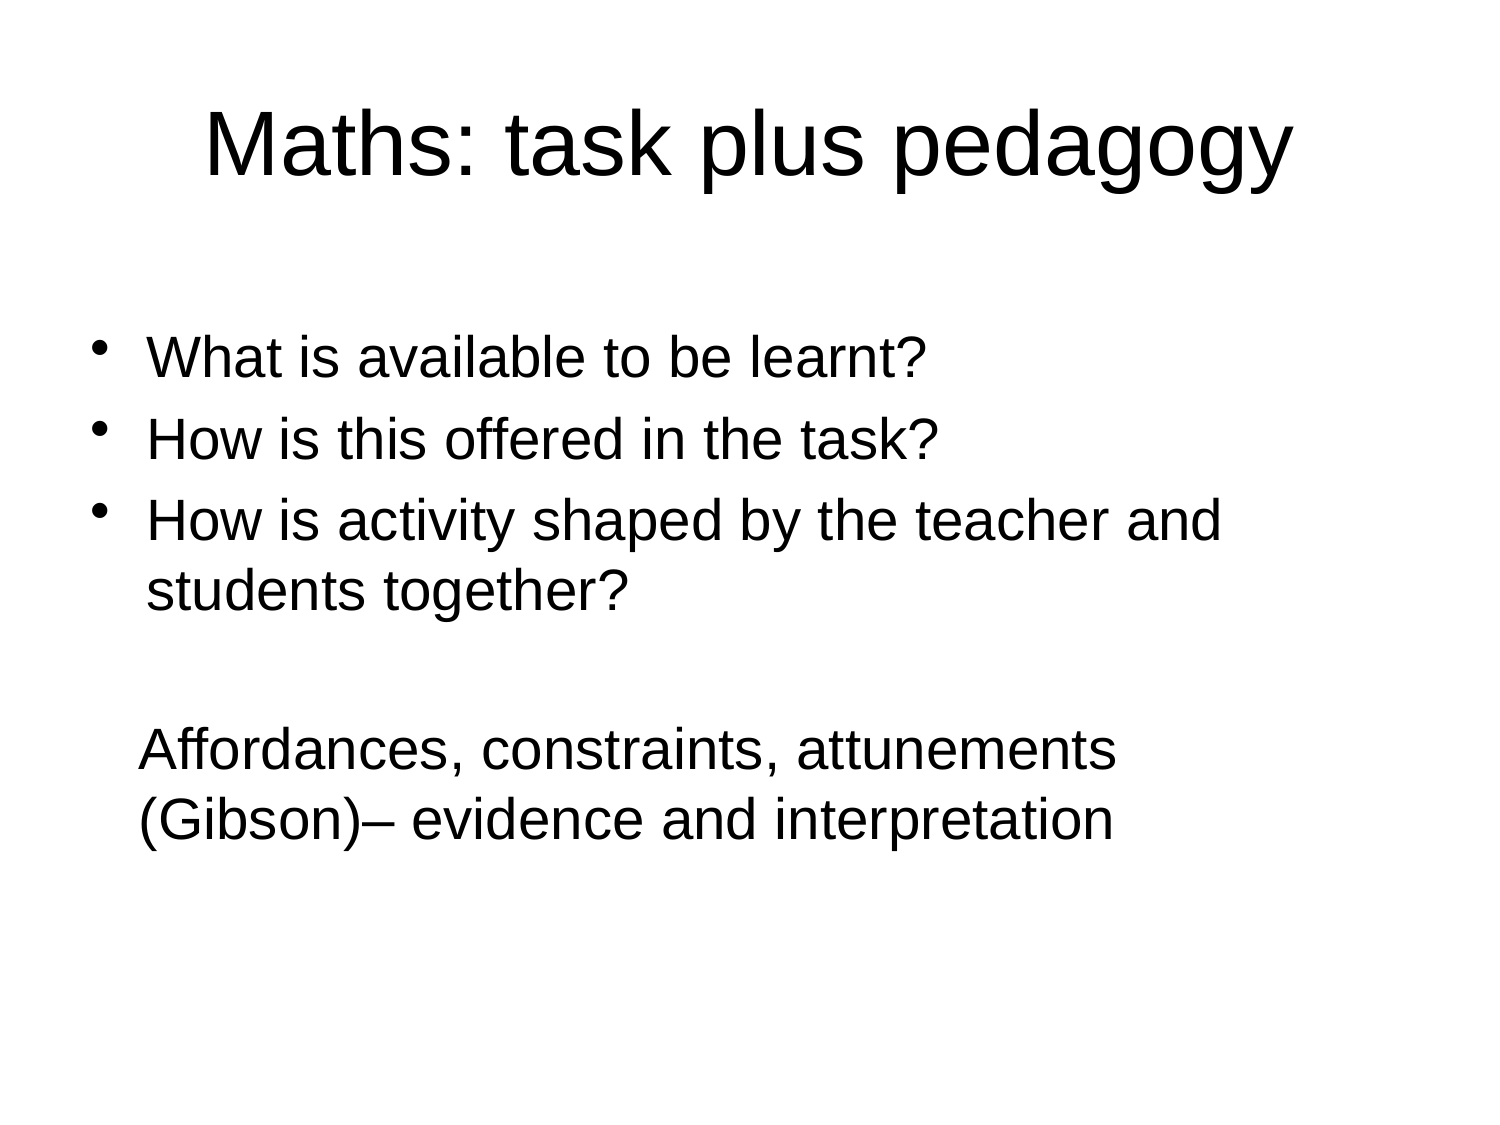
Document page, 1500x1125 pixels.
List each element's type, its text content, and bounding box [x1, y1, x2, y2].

title Maths: task plus pedagogy [74, 44, 1426, 219]
list What is available to be learnt? How is this offered in the task? How is activity shaped by the teacher and students together? [74, 219, 1426, 1006]
text_box Affordances, constraints, attunements (Gibson)– evidence and interpretation [123, 704, 1294, 859]
